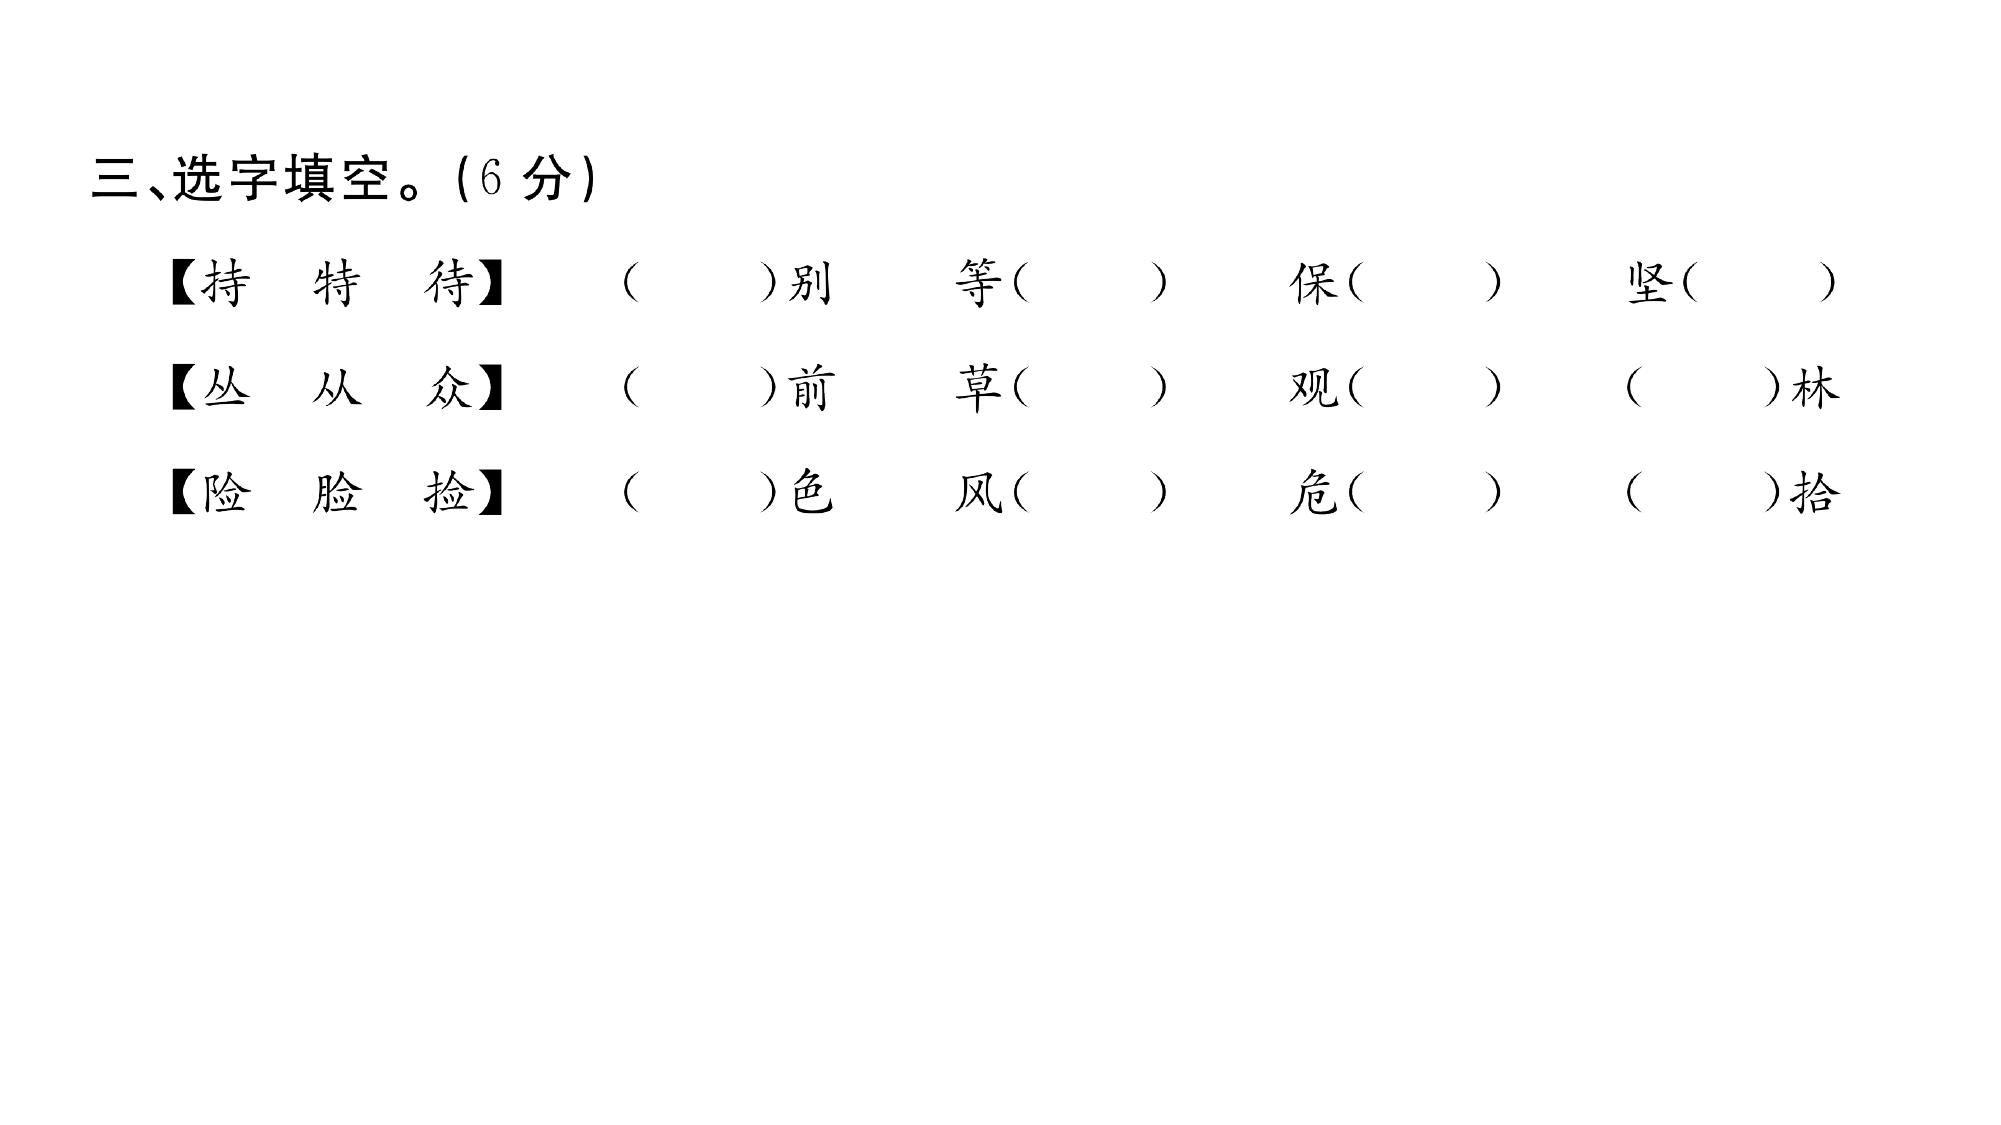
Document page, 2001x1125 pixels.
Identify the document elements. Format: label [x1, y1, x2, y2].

picture [87, 117, 1979, 543]
